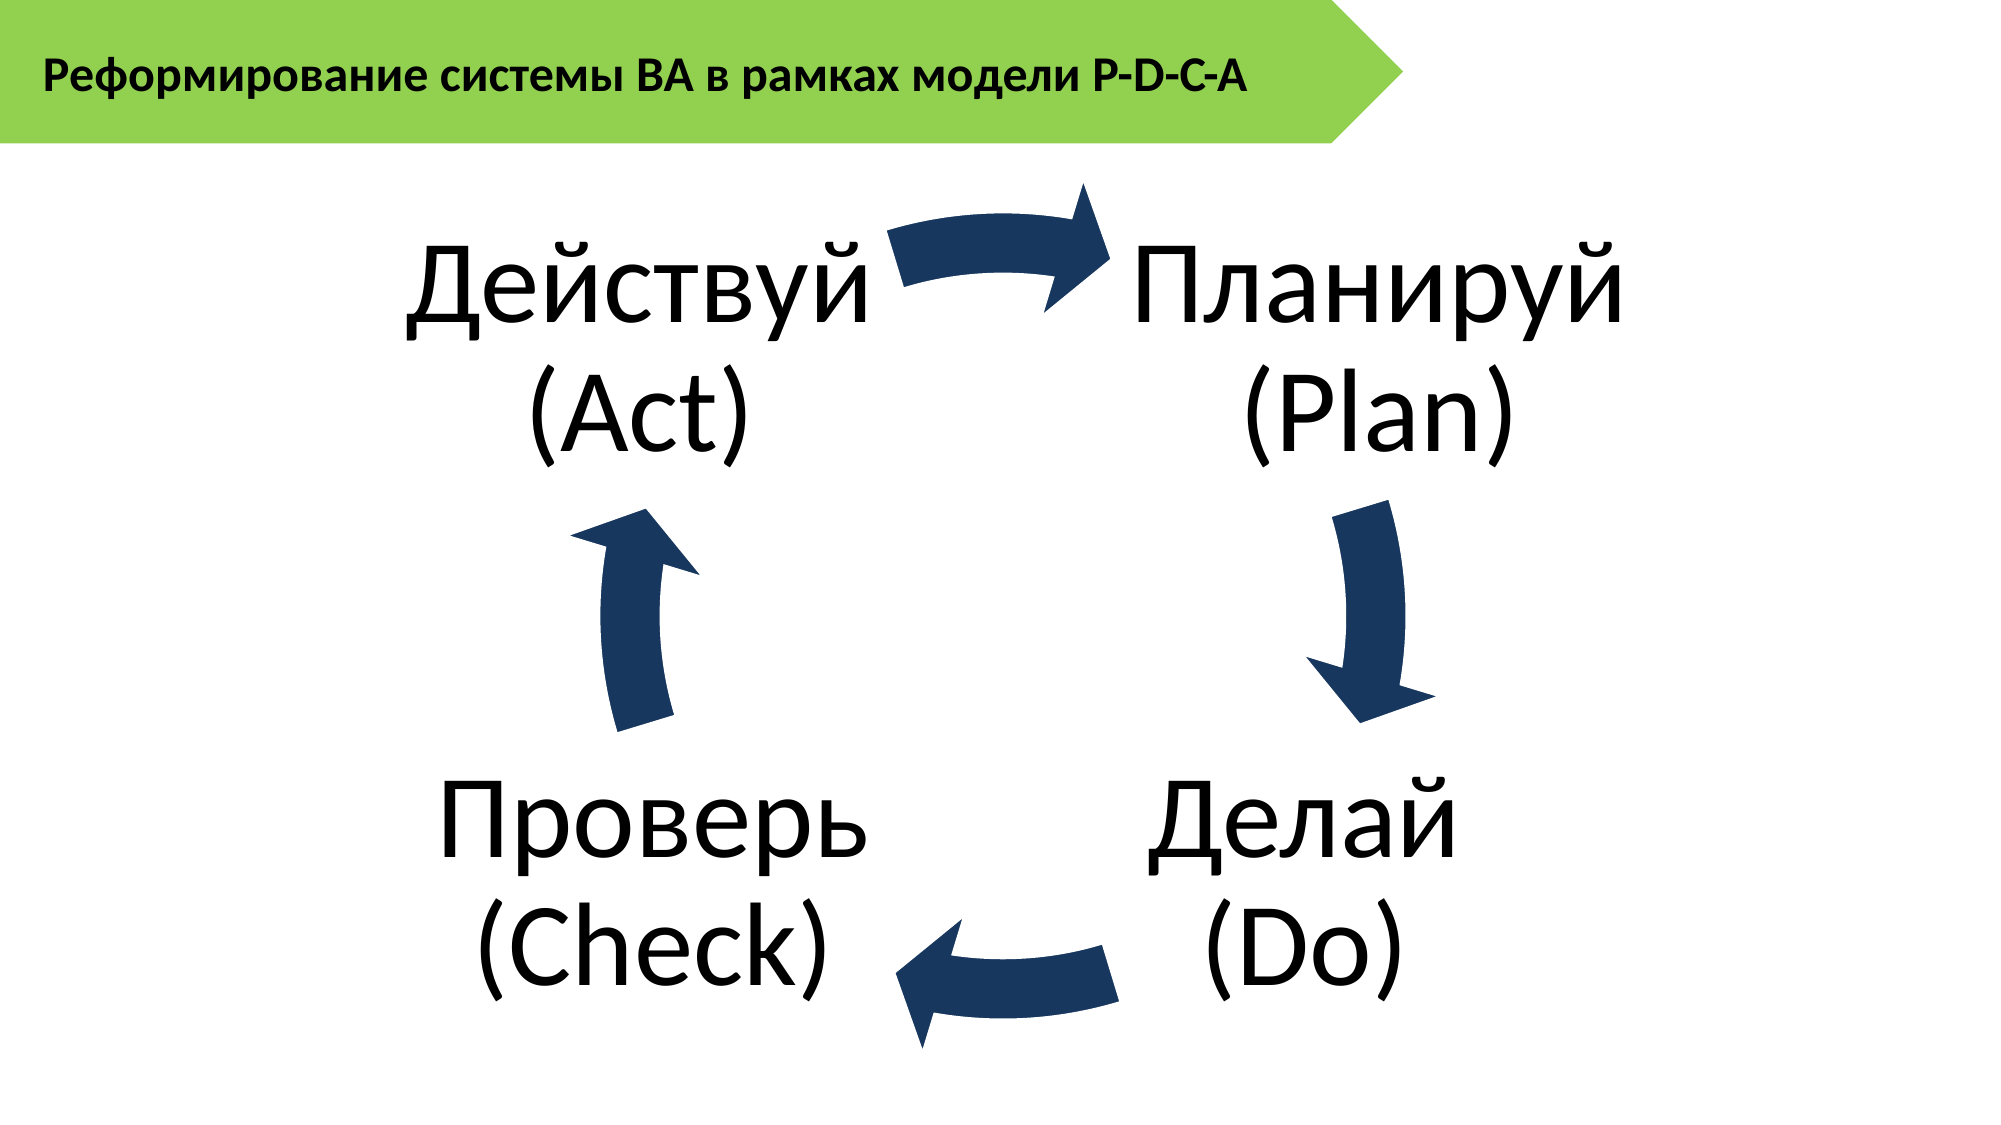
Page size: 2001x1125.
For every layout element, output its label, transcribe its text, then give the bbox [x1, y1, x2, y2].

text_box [386, 171, 558, 1061]
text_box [558, 171, 1646, 1061]
text_box Реформирование системы ВА в рамках модели P-D-C-A [0, 0, 1405, 145]
